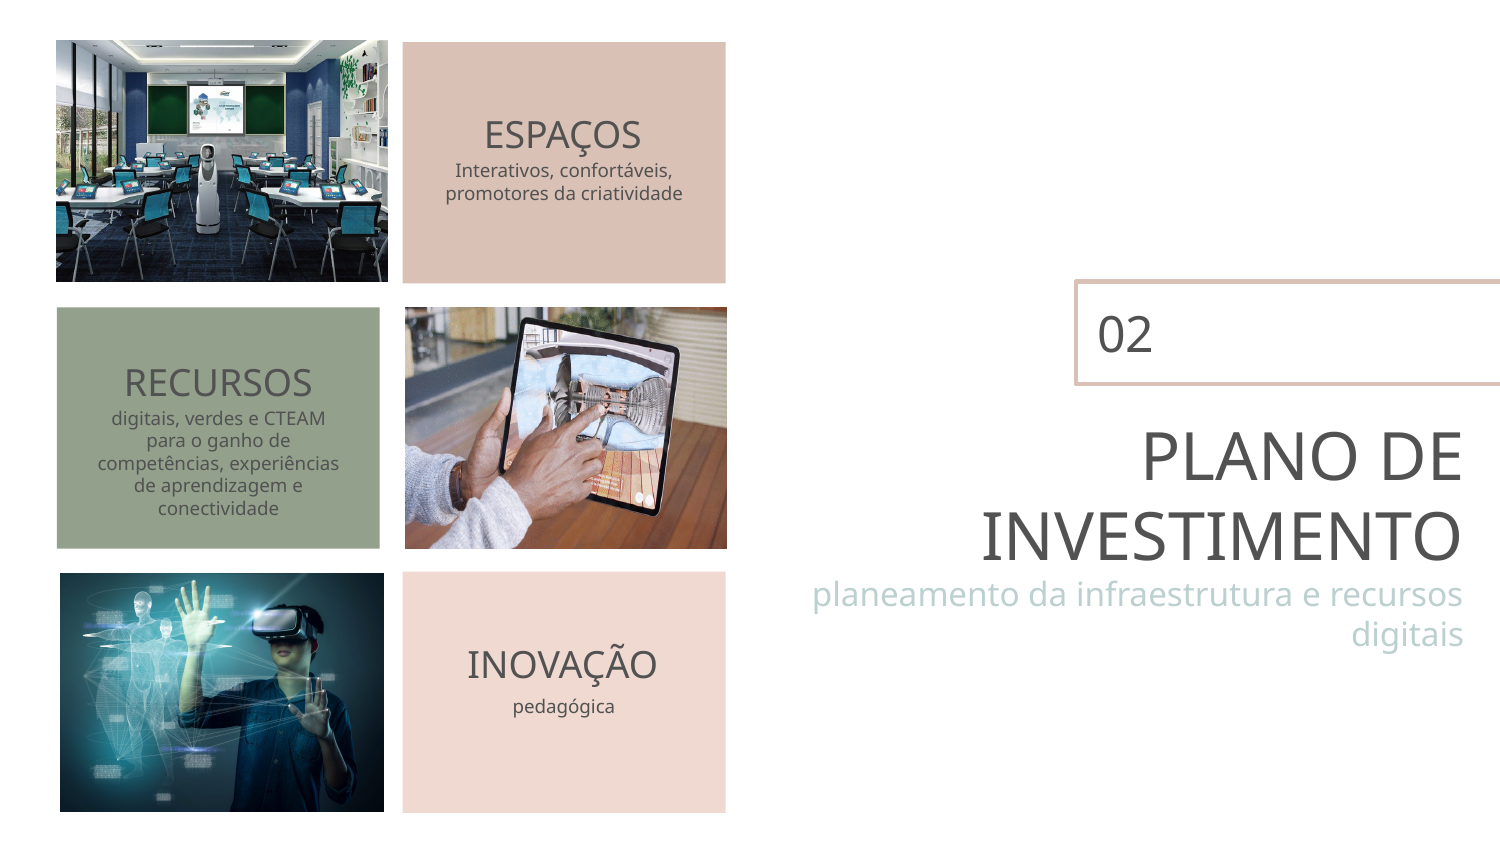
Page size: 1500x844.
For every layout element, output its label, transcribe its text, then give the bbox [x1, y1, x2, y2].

text_box [402, 42, 726, 284]
picture [56, 40, 389, 282]
picture [404, 307, 727, 549]
text_box [56, 307, 380, 549]
text_box INOVAÇÃO [440, 640, 686, 678]
title PLANO DE INVESTIMENTO planeamento da infraestrutura e recursos digitais [805, 413, 1465, 574]
title 02 [1097, 289, 1236, 377]
text_box [402, 571, 726, 813]
text_box ESPAÇOS [440, 111, 686, 149]
text_box Interativos, confortáveis, promotores da criatividade [440, 159, 686, 215]
text_box digitais, verdes e CTEAM para o ganho de competências, experiências de aprendizagem e conectividade [89, 406, 348, 498]
text_box pedagógica [440, 695, 686, 751]
text_box RECURSOS [96, 358, 341, 396]
picture [60, 573, 384, 812]
